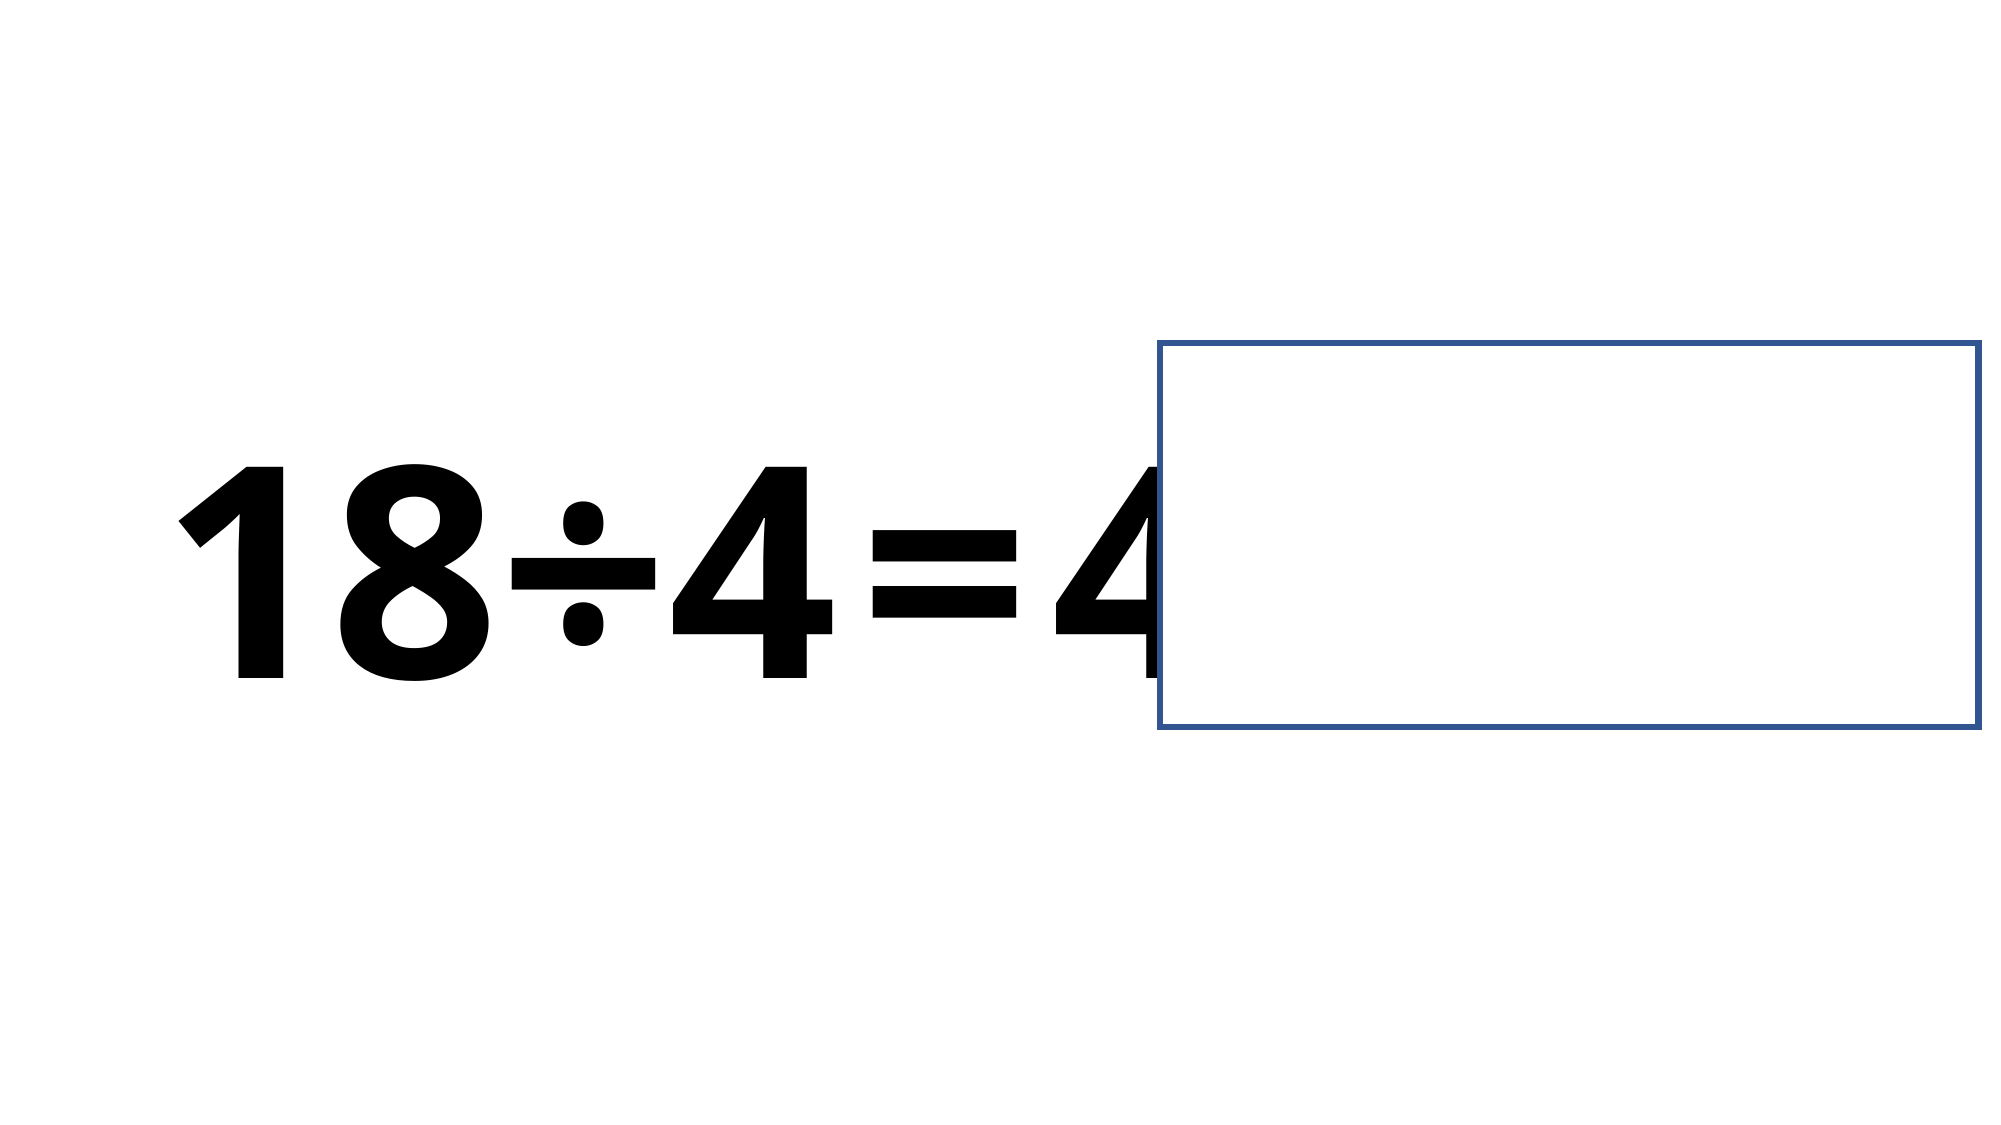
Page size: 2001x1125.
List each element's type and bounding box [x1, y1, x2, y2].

text_box [0, 375, 2000, 750]
text_box [1159, 342, 1980, 375]
